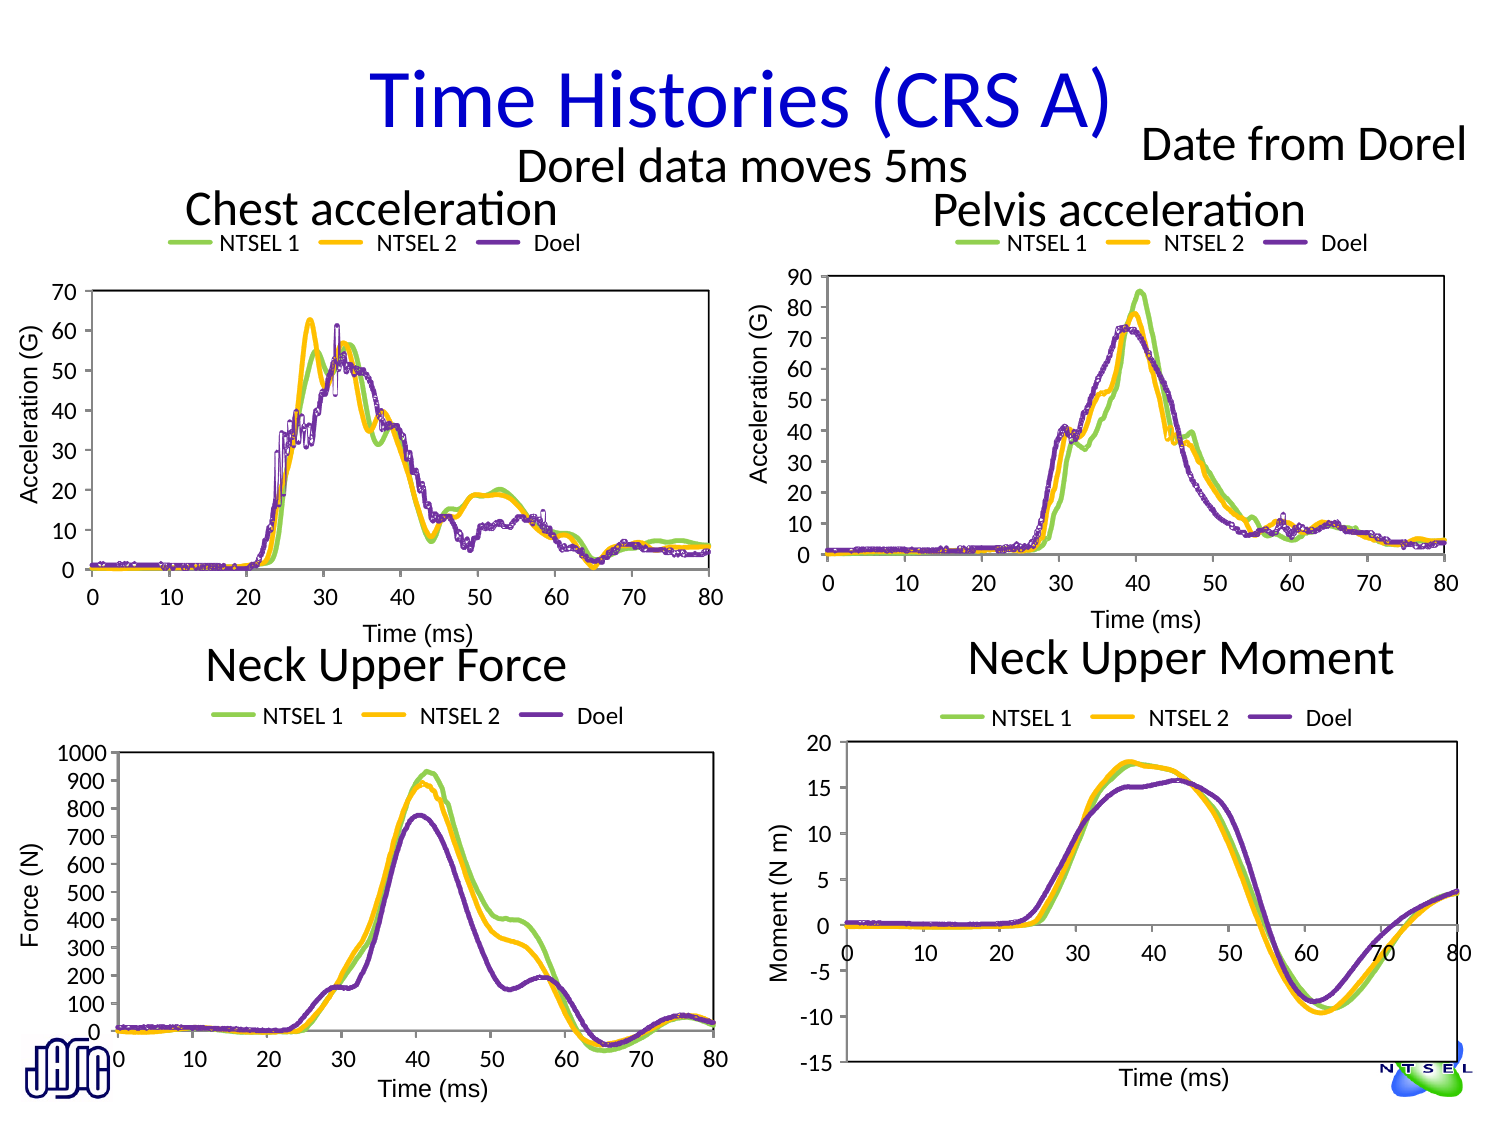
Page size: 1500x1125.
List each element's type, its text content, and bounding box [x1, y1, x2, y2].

text_box Pelvis acceleration [917, 168, 1322, 219]
text_box Time Histories (CRS A) [76, 0, 1427, 188]
picture [4, 220, 1475, 663]
picture [754, 695, 1488, 1108]
text_box Dorel data moves 5ms [501, 125, 984, 201]
text_box Neck Upper Moment [952, 659, 1410, 692]
text_box Date from Dorel [1126, 103, 1483, 178]
text_box Neck Upper Force [190, 671, 583, 691]
text_box Chest acceleration [170, 188, 574, 219]
picture [5, 693, 744, 1118]
